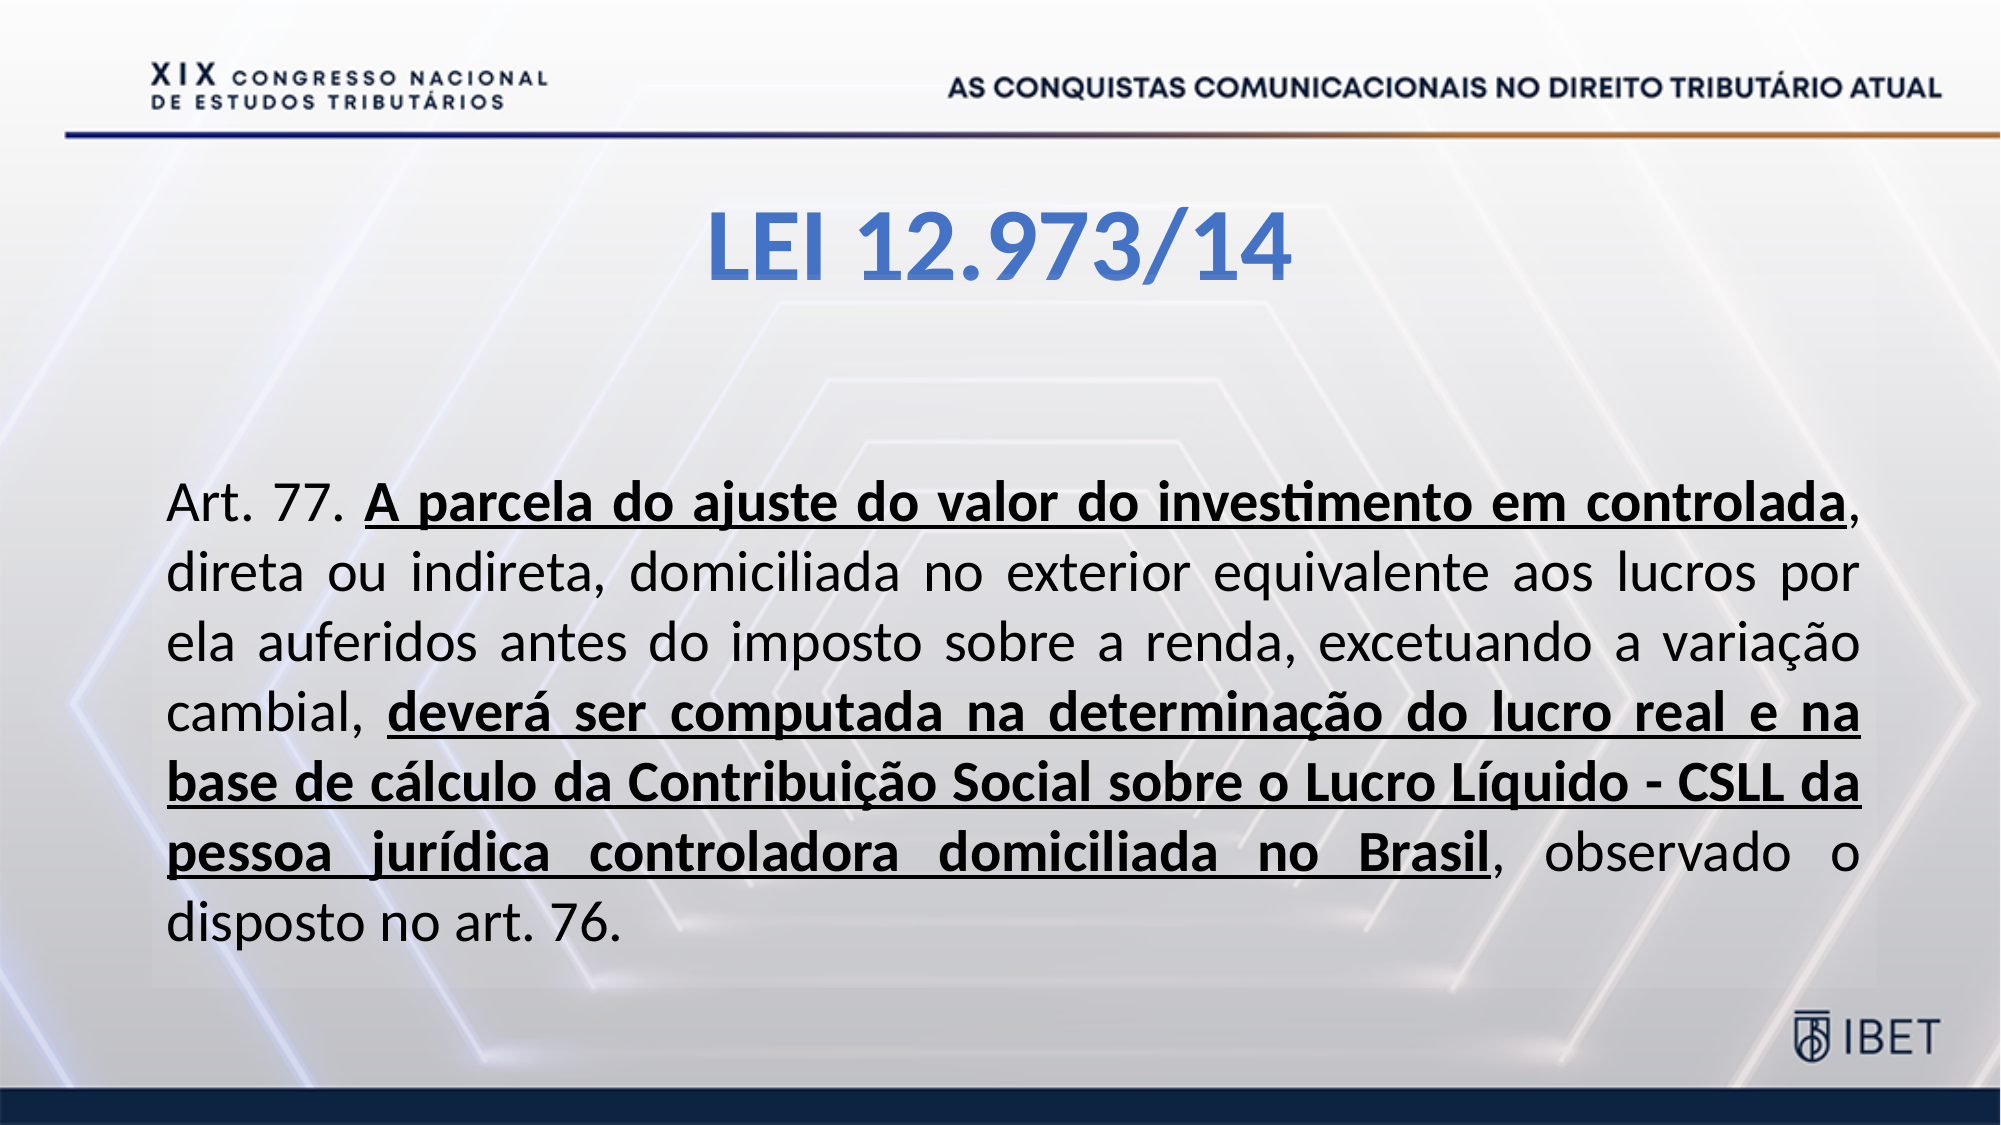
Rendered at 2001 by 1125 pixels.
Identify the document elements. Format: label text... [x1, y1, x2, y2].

picture [0, 0, 2001, 1125]
title LEI 12.973/14 [137, 138, 1863, 356]
list Art. 77. A parcela do ajuste do valor do investimento em controlada, direta ou indireta, domiciliada no exterior equivalente aos lucros por ela auferidos antes do imposto sobre a renda, excetuando a variação cambial, deverá ser computada na determinação do lucro real e na base de cálculo da Contribuição Social sobre o Lucro Líquido - CSLL da pessoa jurídica controladora domiciliada no Brasil, observado o disposto no art. 76. [151, 274, 1877, 988]
